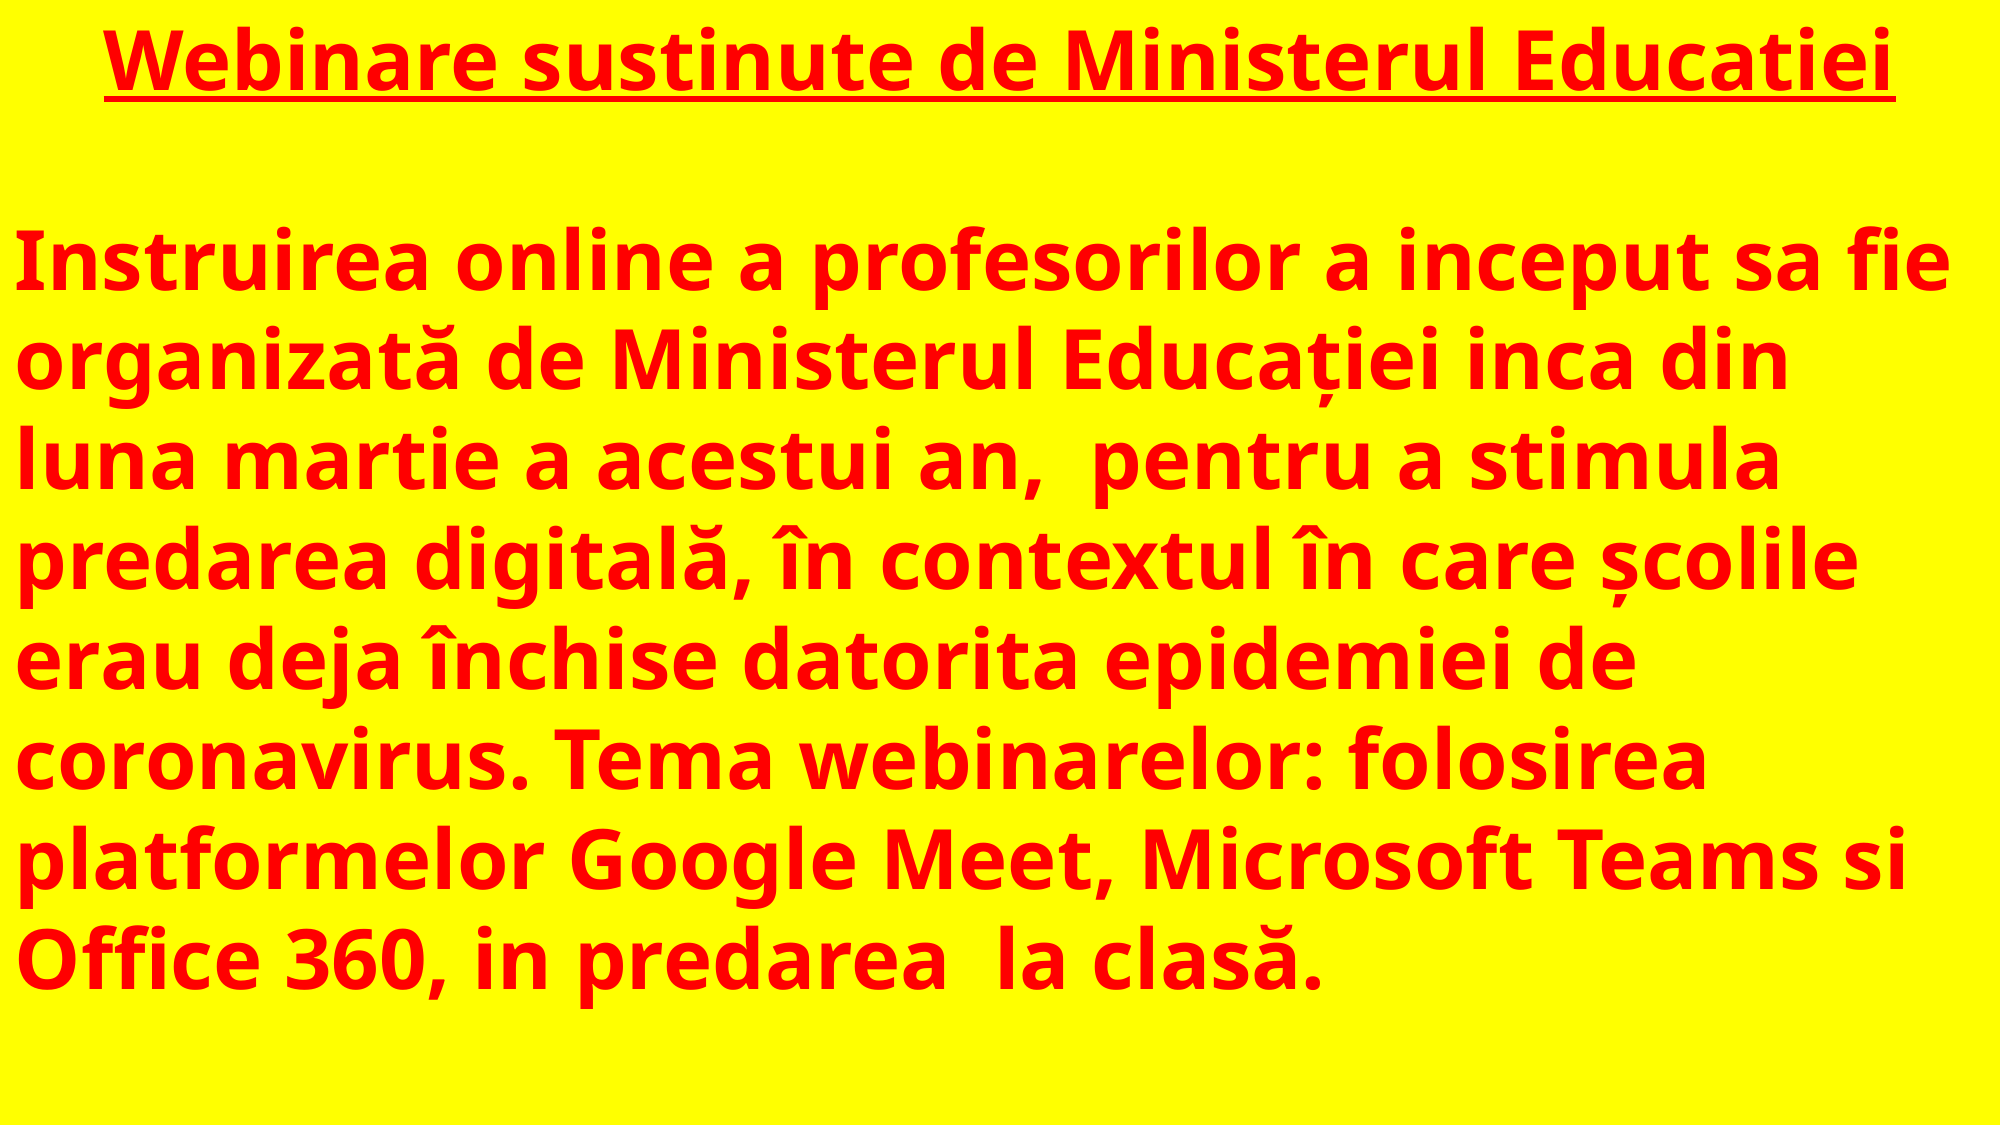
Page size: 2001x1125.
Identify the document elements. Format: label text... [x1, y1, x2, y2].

text_box Webinare sustinute de Ministerul Educatiei Instruirea online a profesorilor a inceput sa fie organizată de Ministerul Educației inca din luna martie a acestui an, pentru a stimula predarea digitală, în contextul în care școlile erau deja închise datorita epidemiei de coronavirus. Tema webinarelor: folosirea platformelor Google Meet, Microsoft Teams si Office 360, in predarea la clasă. [0, 0, 2000, 1014]
